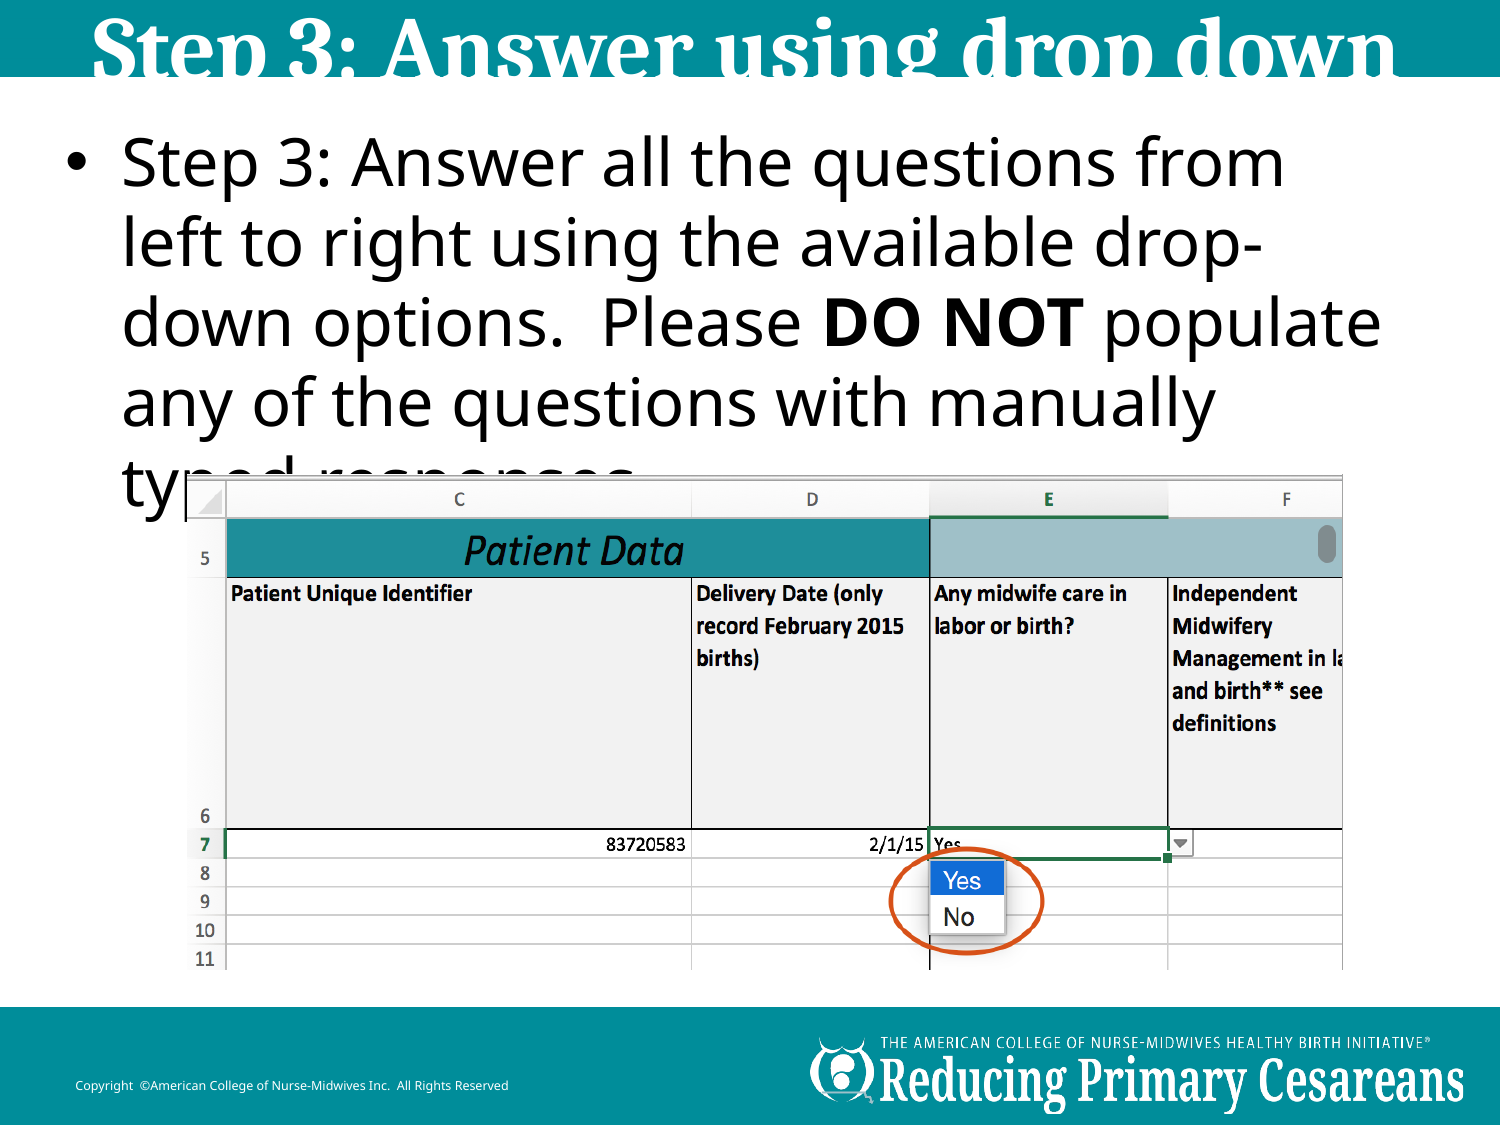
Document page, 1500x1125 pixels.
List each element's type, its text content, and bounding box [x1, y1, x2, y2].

list Step 3: Answer all the questions from left to right using the available drop-down options. Please DO NOT populate any of the questions with manually typed responses. [50, 112, 1400, 649]
title Step 3: Answer using drop down [72, 0, 1423, 113]
picture [187, 474, 1344, 970]
